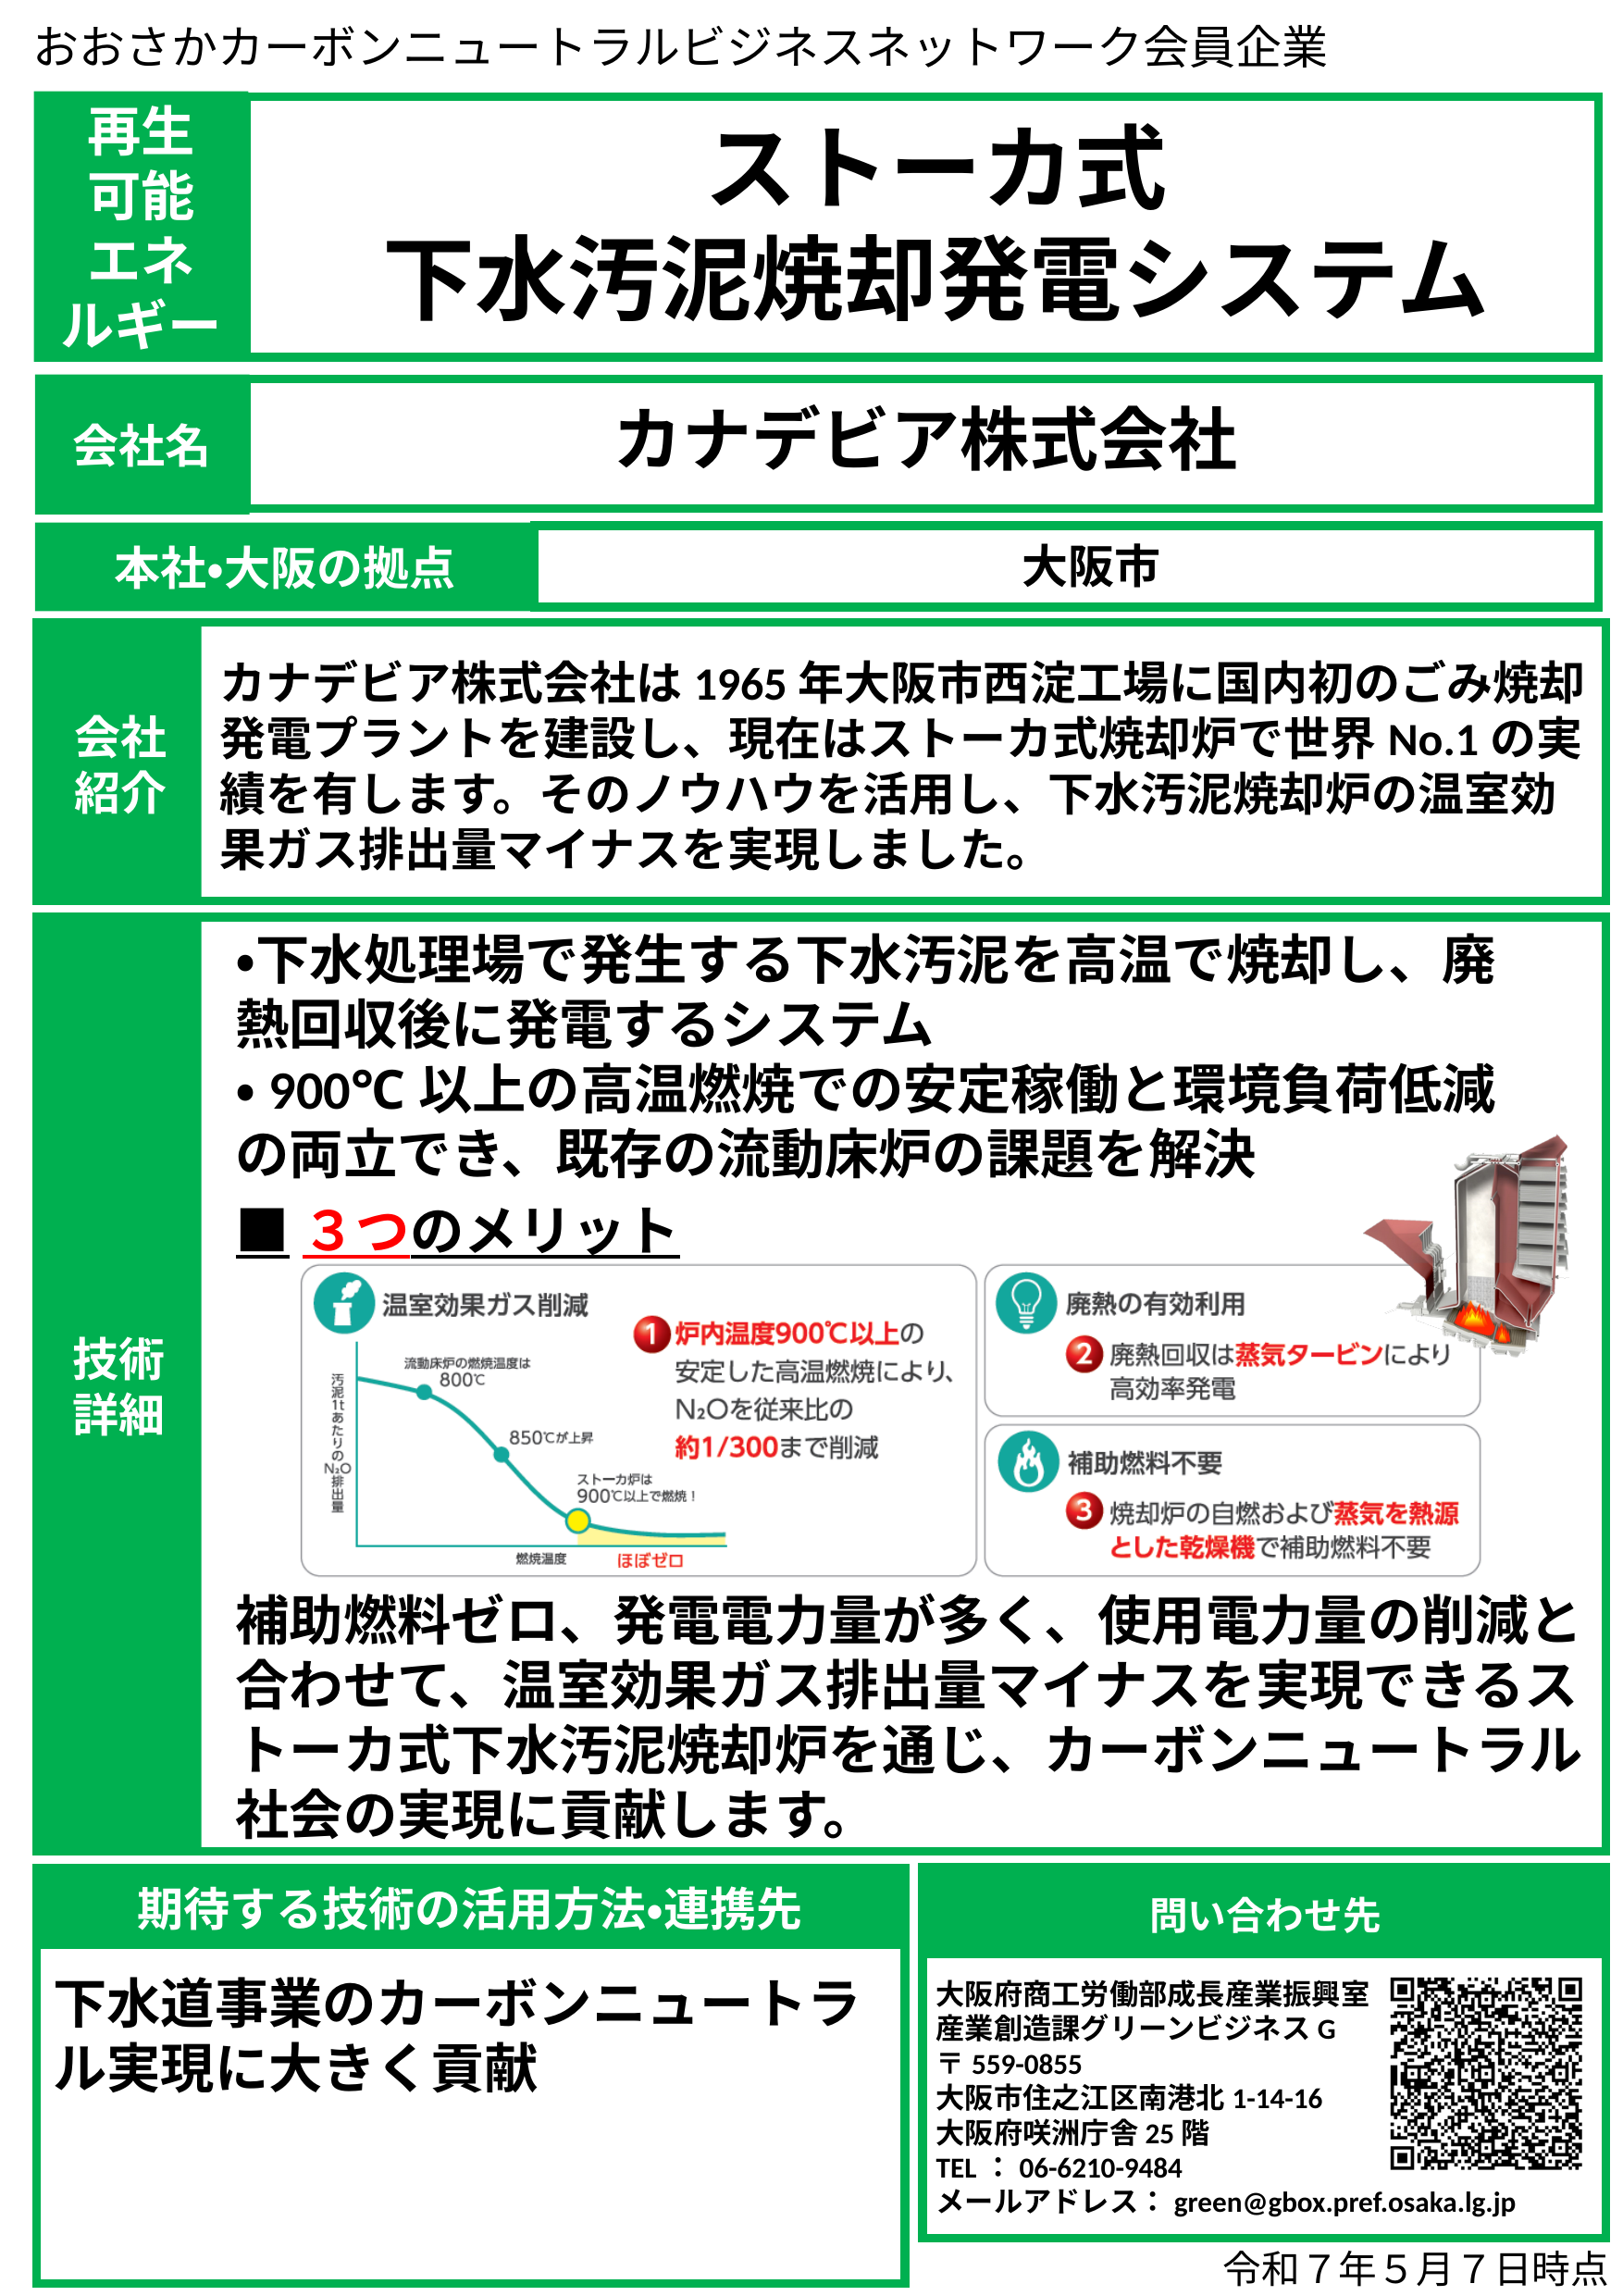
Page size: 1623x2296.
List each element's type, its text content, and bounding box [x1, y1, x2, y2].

text_box [35, 1868, 906, 2284]
text_box [534, 525, 1599, 608]
text_box 下水道事業のカーボンニュートラル実現に大きく貢献 [39, 1962, 880, 2106]
text_box 本社・大阪の拠点 [34, 522, 536, 613]
text_box [245, 378, 1599, 510]
text_box [245, 95, 1599, 358]
text_box ・下水処理場で発生する下水汚泥を高温で焼却し、廃熱回収後に発電するシステム ・900℃以上の高温燃焼での安定稼働と環境負荷低減の両立でき、既存の流動床炉の課題を解決 [222, 918, 1549, 1192]
text_box [35, 916, 1606, 1852]
text_box カナデビア株式会社は1965年大阪市西淀工場に国内初のごみ焼却発電プラントを建設し、現在はストーカ式焼却炉で世界No.1の実績を有します。そのノウハウを活用し、下水汚泥焼却炉の温室効果ガス排出量マイナスを実現しました。 [206, 646, 1608, 883]
picture [262, 1133, 1569, 1586]
text_box 再生 可能 エネ ルギー [33, 91, 249, 363]
picture [1375, 1962, 1599, 2187]
text_box カナデビア株式会社 [251, 388, 1601, 486]
text_box 会社名 [34, 374, 251, 515]
text_box [35, 622, 1606, 901]
text_box 補助燃料ゼロ、発電電力量が多く、使用電力量の削減と合わせて、温室効果ガス排出量マイナスを実現できるストーカ式下水汚泥焼却炉を通じ、カーボンニュートラル社会の実現に貢献します。 [221, 1579, 1604, 1853]
text_box ■３つのメリット [221, 1189, 770, 1269]
text_box おおさかカーボンニュートラルビジネスネットワーク会員企業 [19, 11, 1494, 81]
text_box 大阪府商工労働部成長産業振興室 産業創造課グリーンビジネスG 〒559-0855 大阪市住之江区南港北1-14-16 大阪府咲洲庁舎25階 TEL：06-6210-9484 メールアドレス：green@gbox.pref.osaka.lg.jp [922, 1968, 1549, 2226]
text_box 大阪市 [560, 529, 1623, 600]
text_box 令和７年５月７日時点 [1039, 2238, 1623, 2296]
text_box [922, 1867, 1606, 2240]
